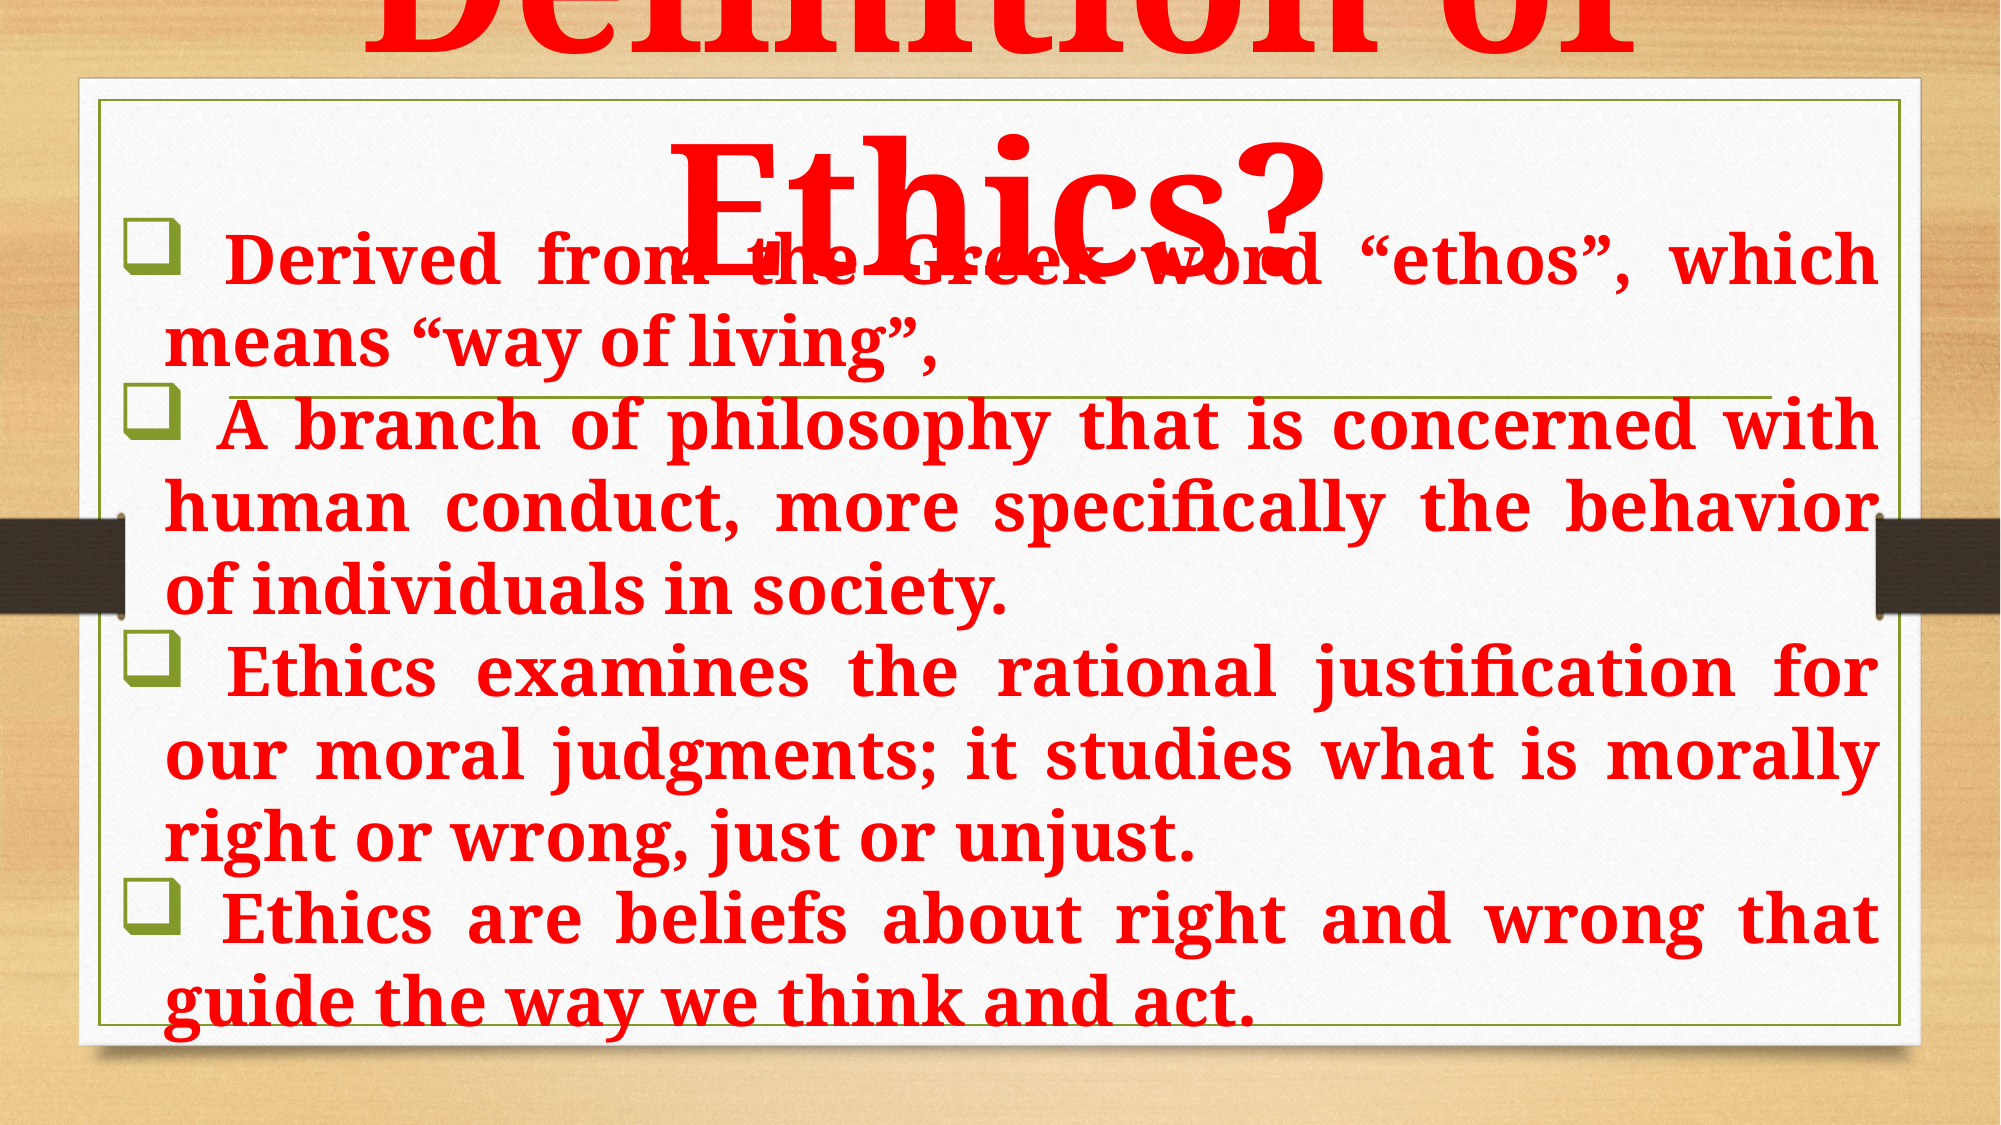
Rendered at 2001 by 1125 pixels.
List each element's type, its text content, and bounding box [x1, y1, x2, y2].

list Derived from the Greek word “ethos”, which means “way of living”, A branch of philosophy that is concerned with human conduct, more specifically the behavior of individuals in society. Ethics examines the rational justification for our moral judgments; it studies what is morally right or wrong, just or unjust. Ethics are beliefs about right and wrong that guide the way we think and act. [102, 208, 1897, 1023]
title Definition of Ethics? [0, 0, 2000, 165]
picture [0, 0, 2001, 1125]
